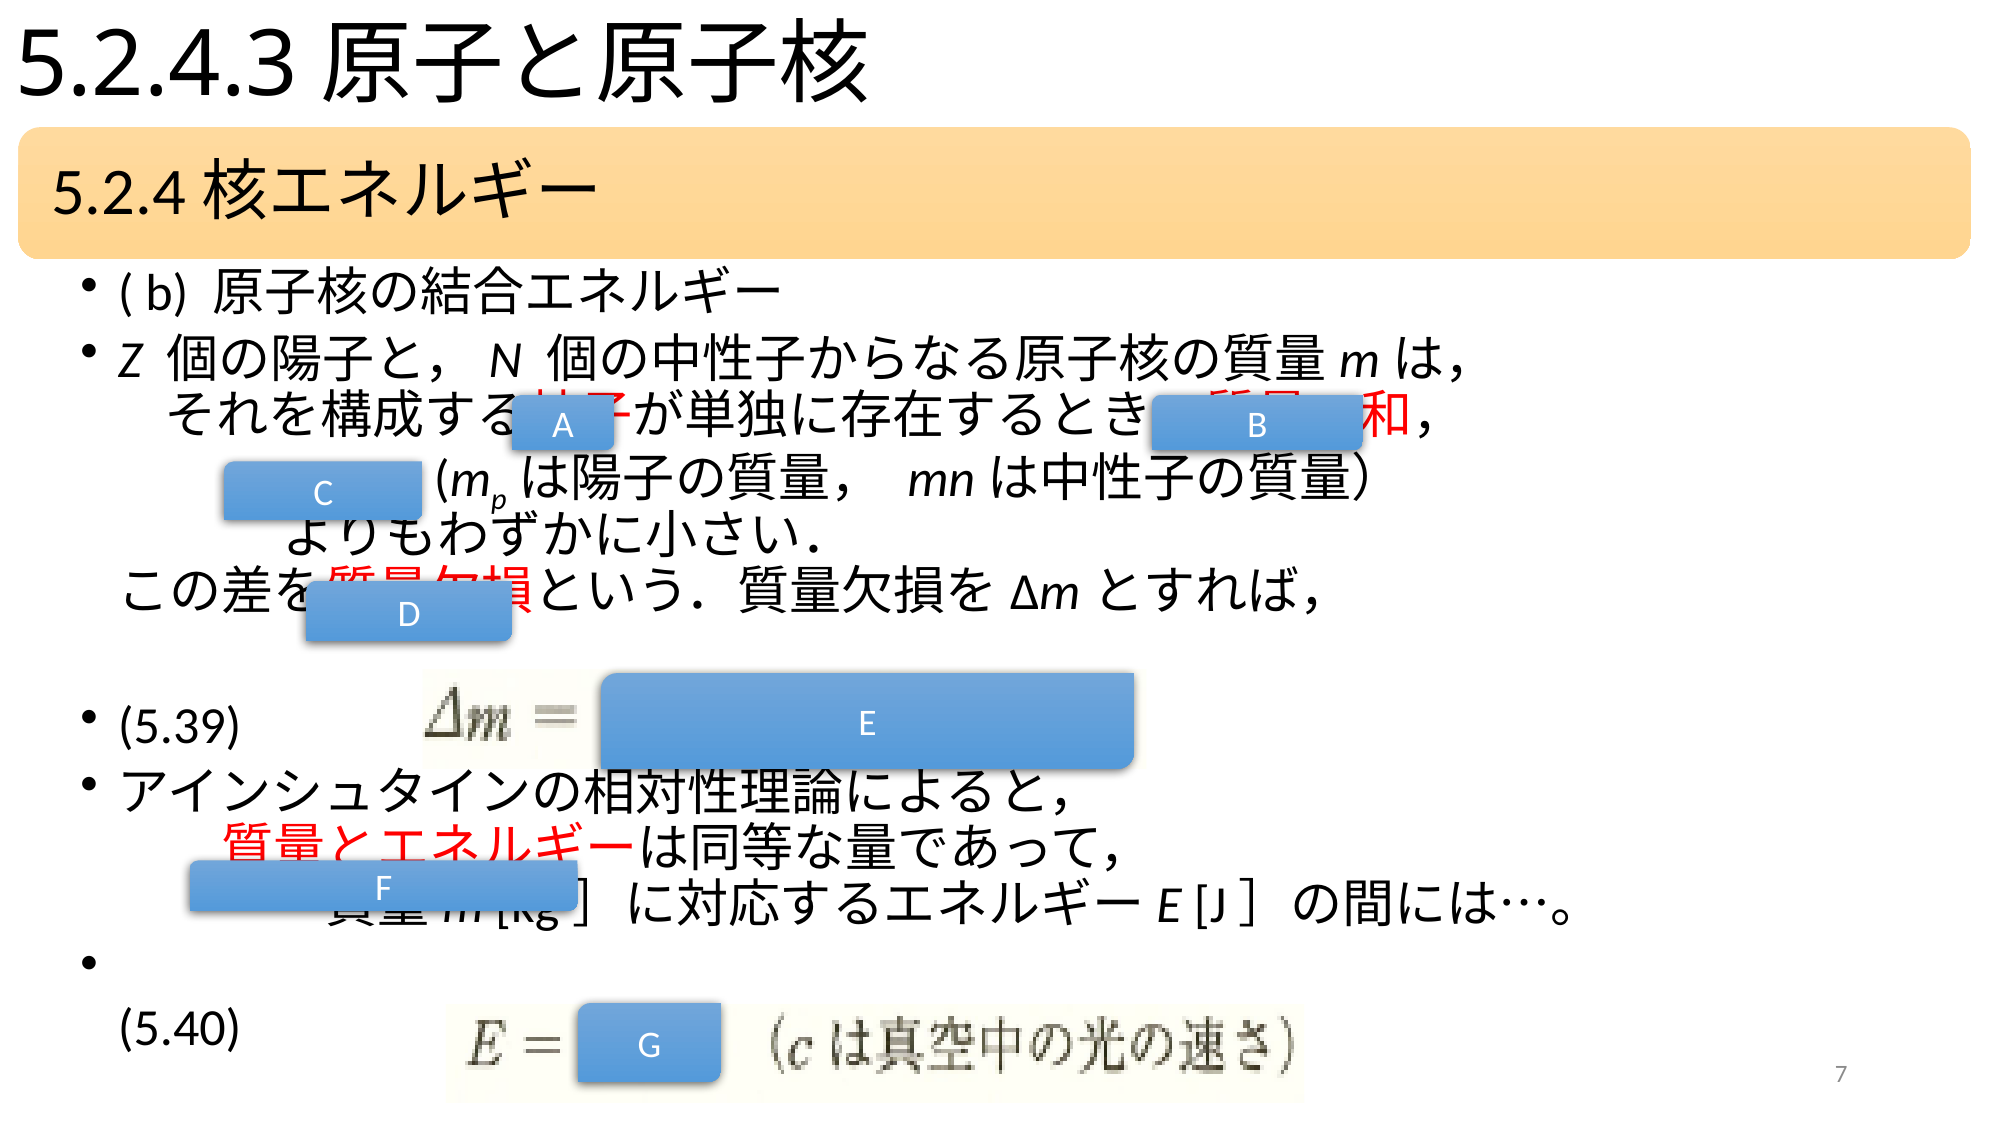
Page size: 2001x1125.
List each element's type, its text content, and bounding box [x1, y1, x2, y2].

title 5.2.4.3原子と原子核 [0, 0, 1725, 175]
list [18, 116, 1971, 1125]
